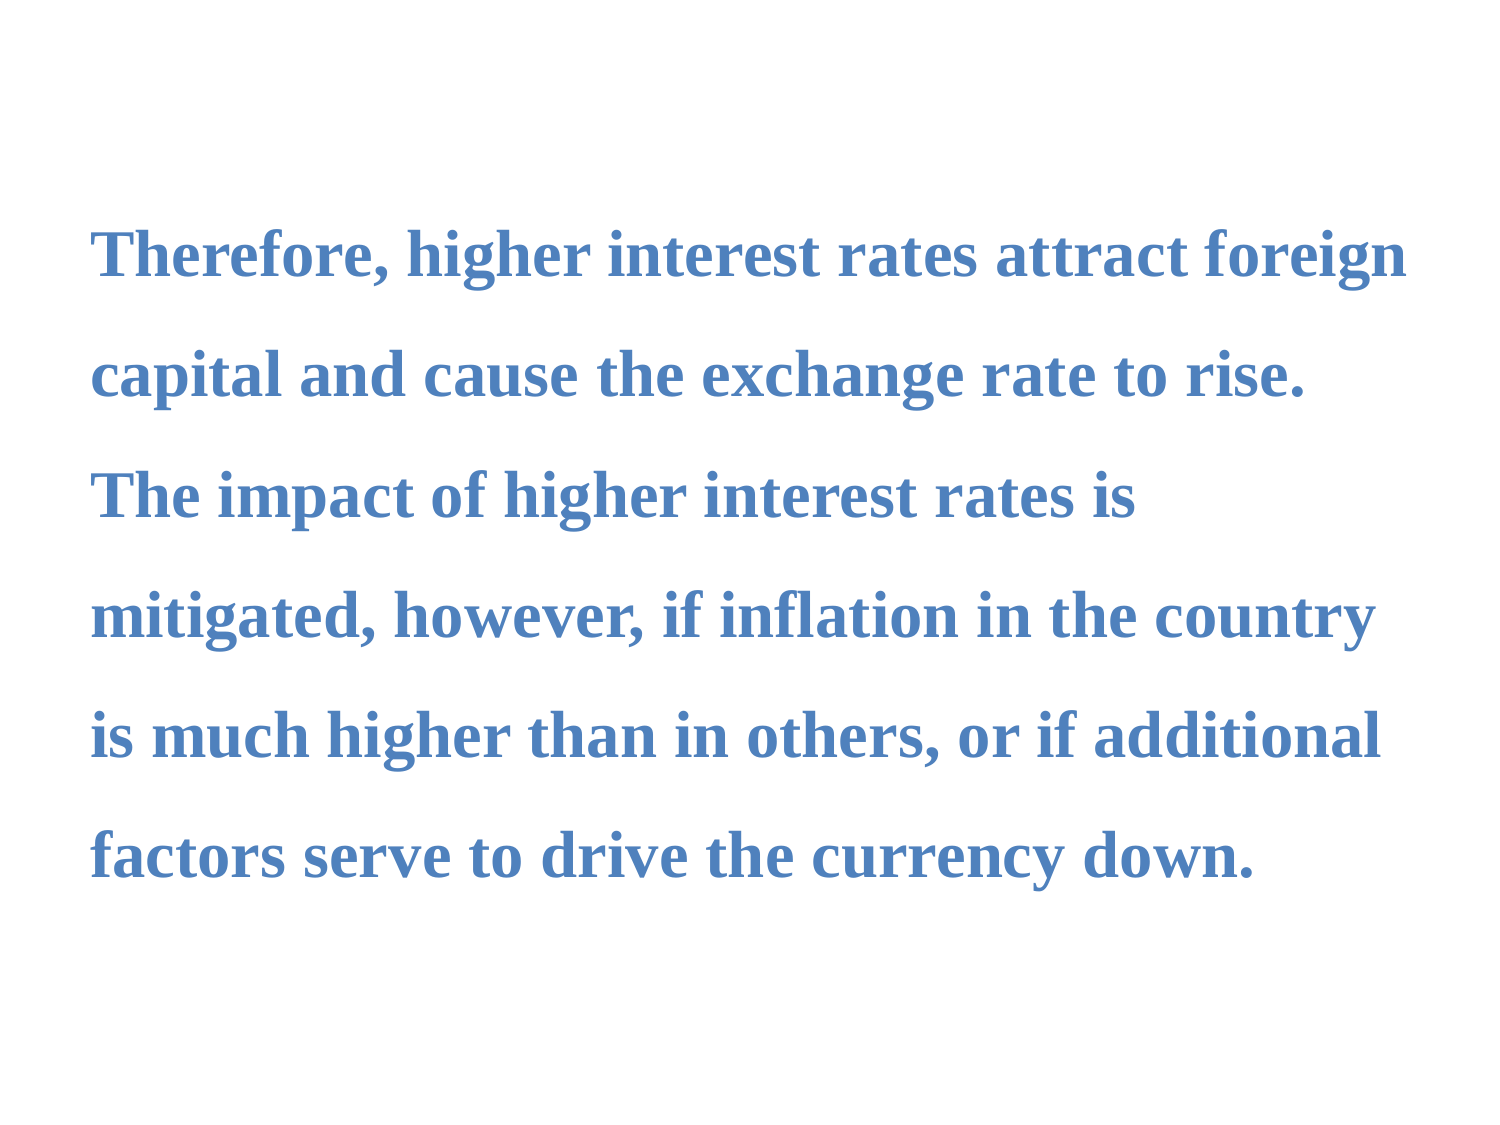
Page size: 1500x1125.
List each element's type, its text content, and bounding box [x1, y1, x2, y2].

list Therefore, higher interest rates attract foreign capital and cause the exchange rate to rise. The impact of higher interest rates is mitigated, however, if inflation in the country is much higher than in others, or if additional factors serve to drive the currency down. [75, 162, 1425, 1005]
